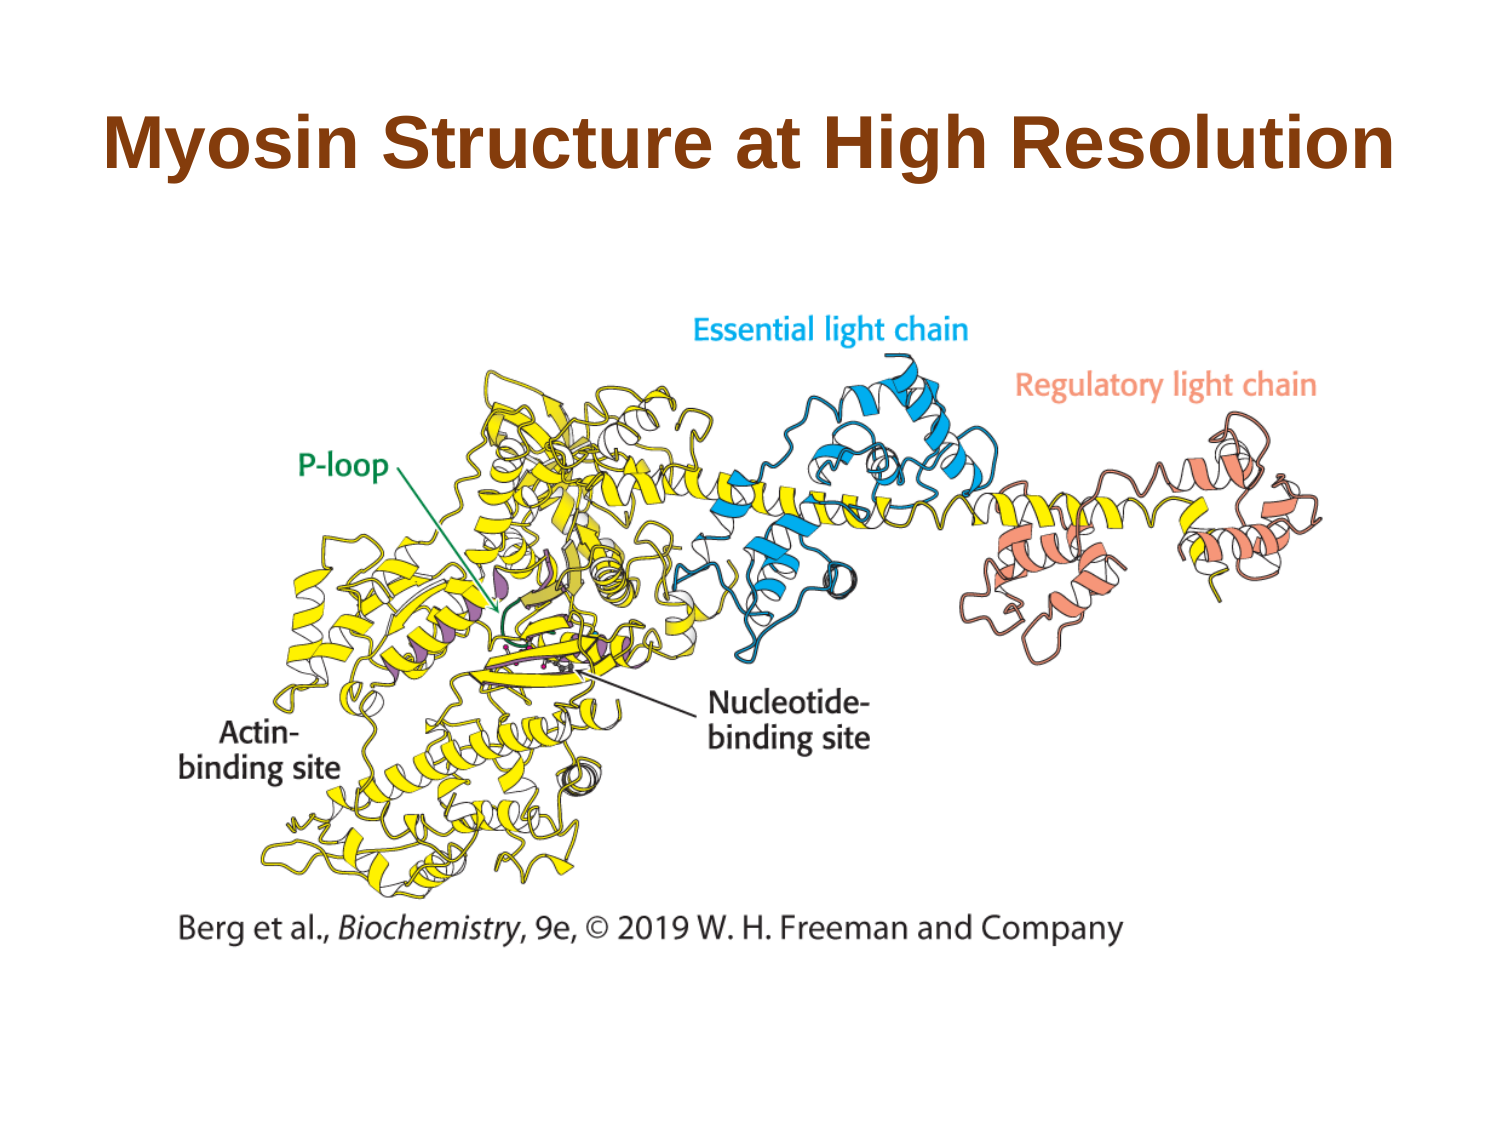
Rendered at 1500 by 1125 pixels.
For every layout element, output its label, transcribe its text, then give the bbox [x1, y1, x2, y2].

title Myosin Structure at High Resolution [75, 45, 1425, 233]
picture [84, 311, 1416, 952]
